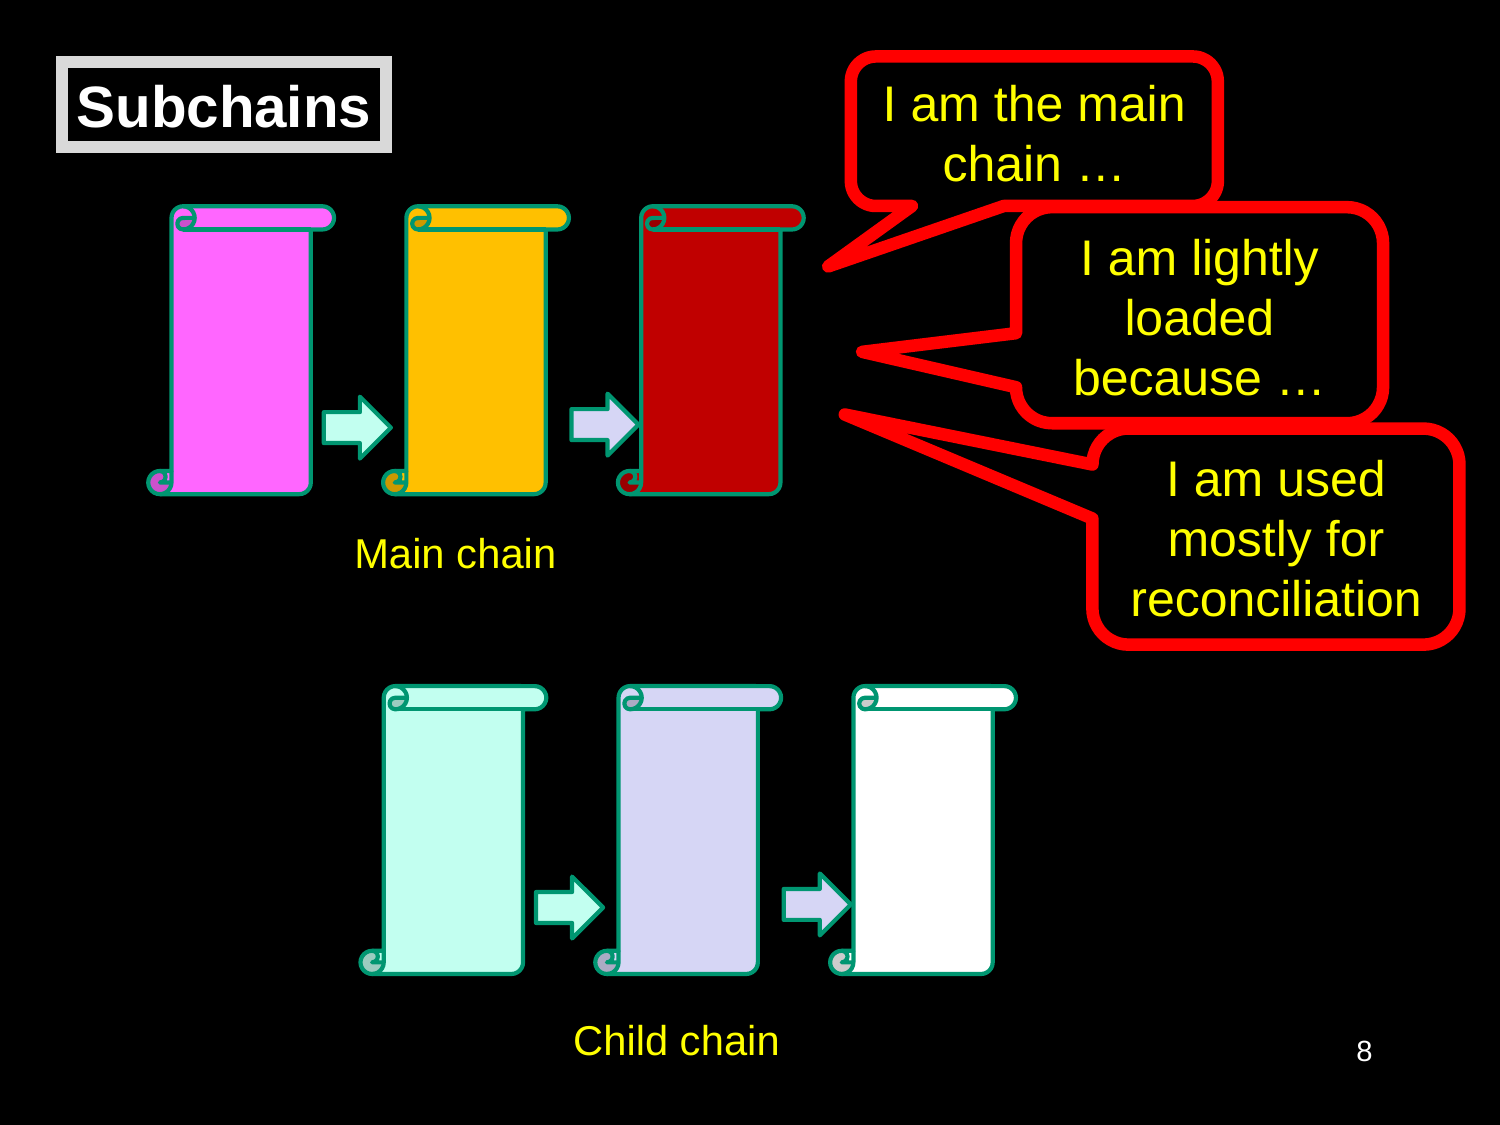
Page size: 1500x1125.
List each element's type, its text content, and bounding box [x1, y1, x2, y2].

text_box I am used mostly for reconciliation [844, 414, 1460, 645]
text_box Main chain [339, 519, 572, 585]
text_box Subchains [62, 62, 387, 147]
slide_number 8 [1074, 1024, 1388, 1101]
text_box I am the main chain … [828, 56, 1218, 267]
text_box Child chain [558, 1006, 795, 1072]
text_box I am lightly loaded because … [862, 207, 1384, 424]
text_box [360, 685, 1017, 975]
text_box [148, 206, 805, 495]
